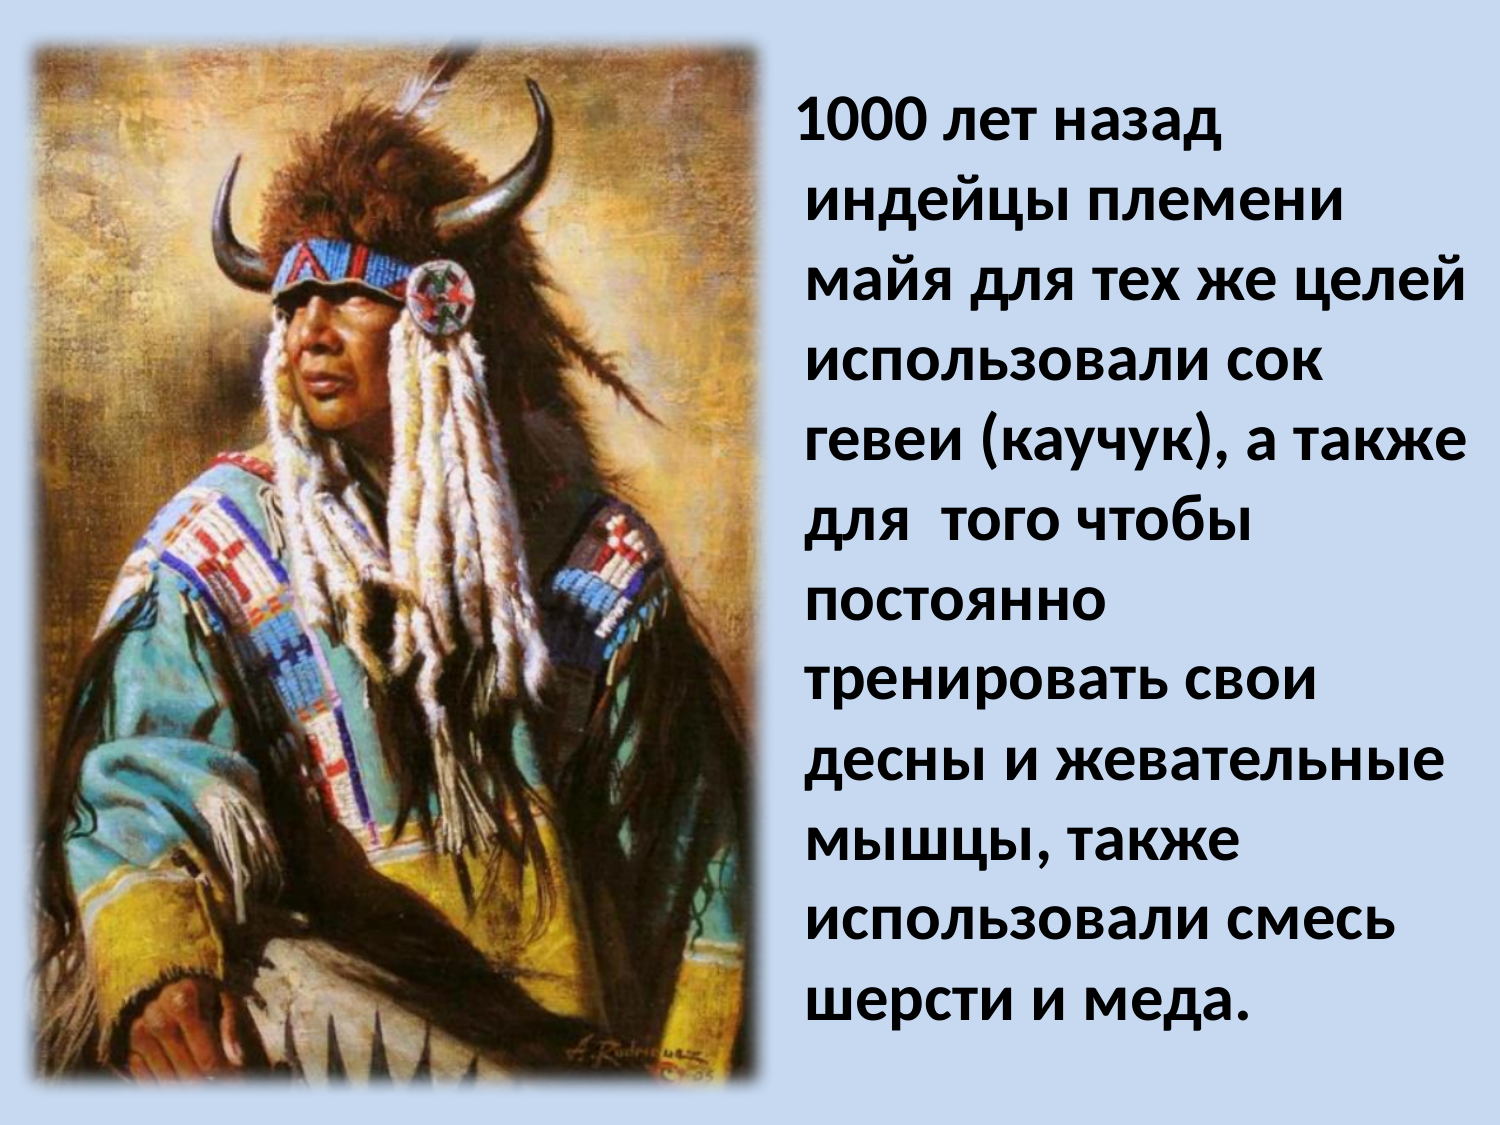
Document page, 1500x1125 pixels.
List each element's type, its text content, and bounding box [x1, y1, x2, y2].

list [17, 30, 774, 1098]
list 1000 лет назад индейцы племени майя для тех же целей использовали сок гевеи (каучук), а также для того чтобы постоянно тренировать свои десны и жевательные мышцы, также использовали смесь шерсти и меда. [778, 66, 1495, 1041]
